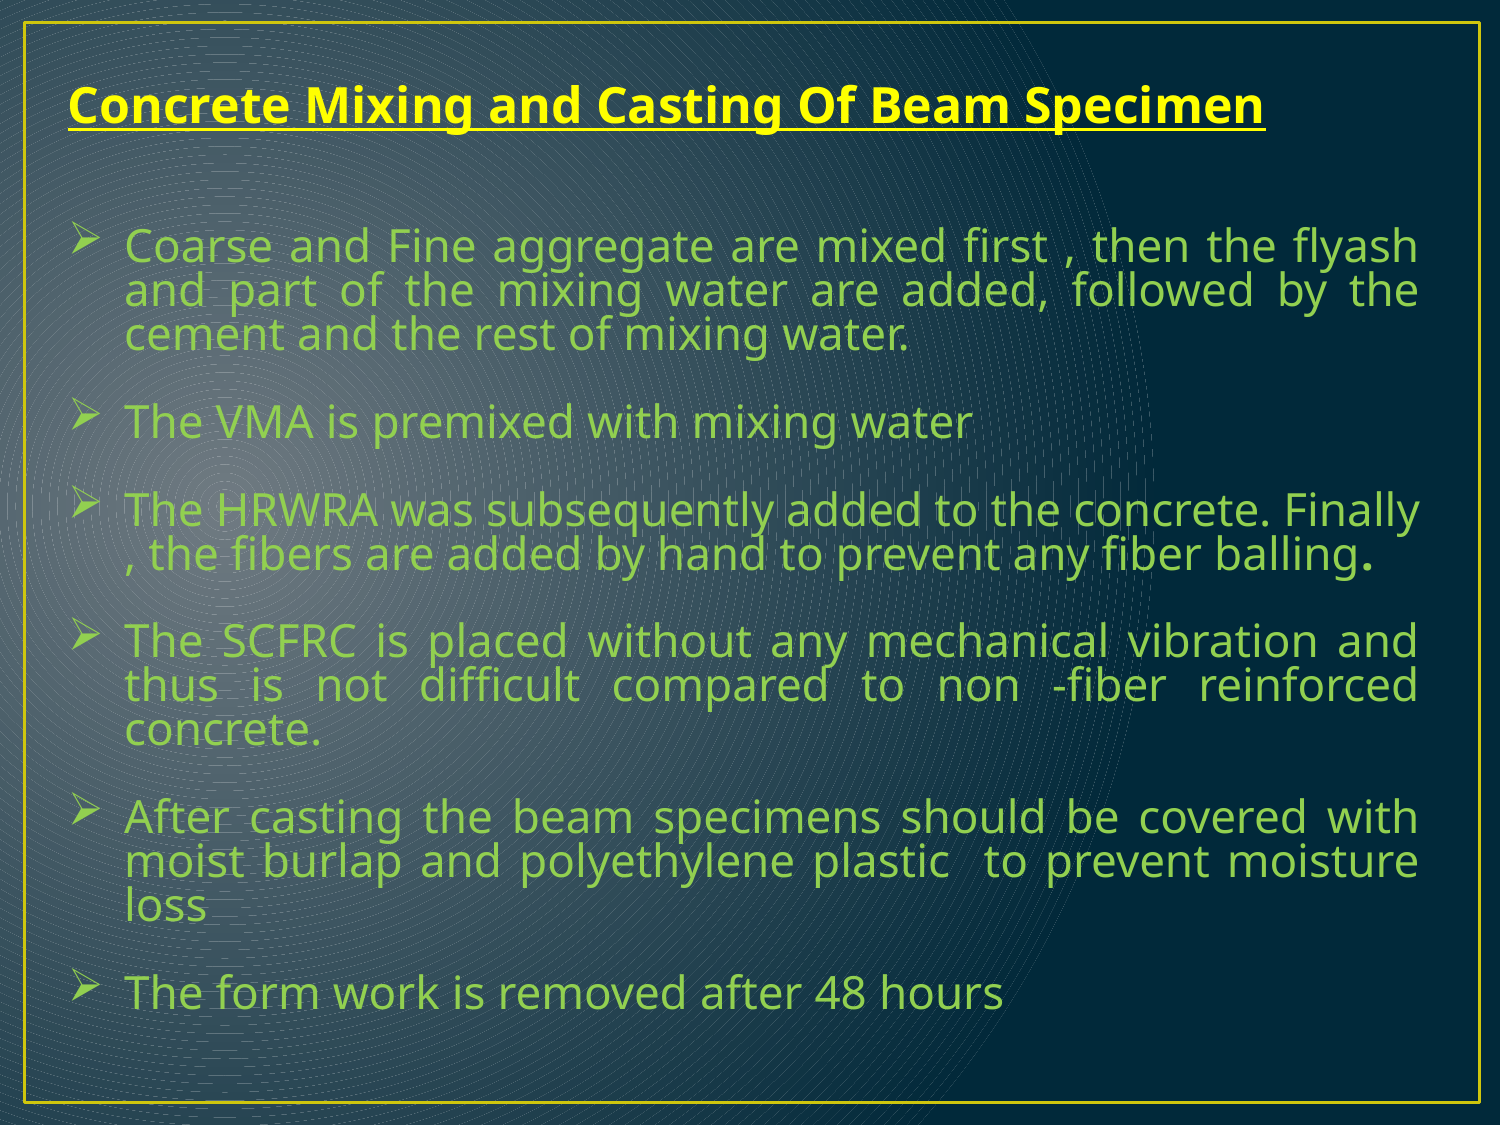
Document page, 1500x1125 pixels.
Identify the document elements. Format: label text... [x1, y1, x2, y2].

text_box Coarse and Fine aggregate are mixed first , then the flyash and part of the mixing water are added, followed by the cement and the rest of mixing water. The VMA is premixed with mixing water The HRWRA was subsequently added to the concrete. Finally , the fibers are added by hand to prevent any fiber balling. The SCFRC is placed without any mechanical vibration and thus is not difficult compared to non -fiber reinforced concrete. After casting the beam specimens should be covered with moist burlap and polyethylene plastic to prevent moisture loss The form work is removed after 48 hours [53, 219, 1436, 1026]
text_box Concrete Mixing and Casting Of Beam Specimen [53, 66, 1306, 142]
